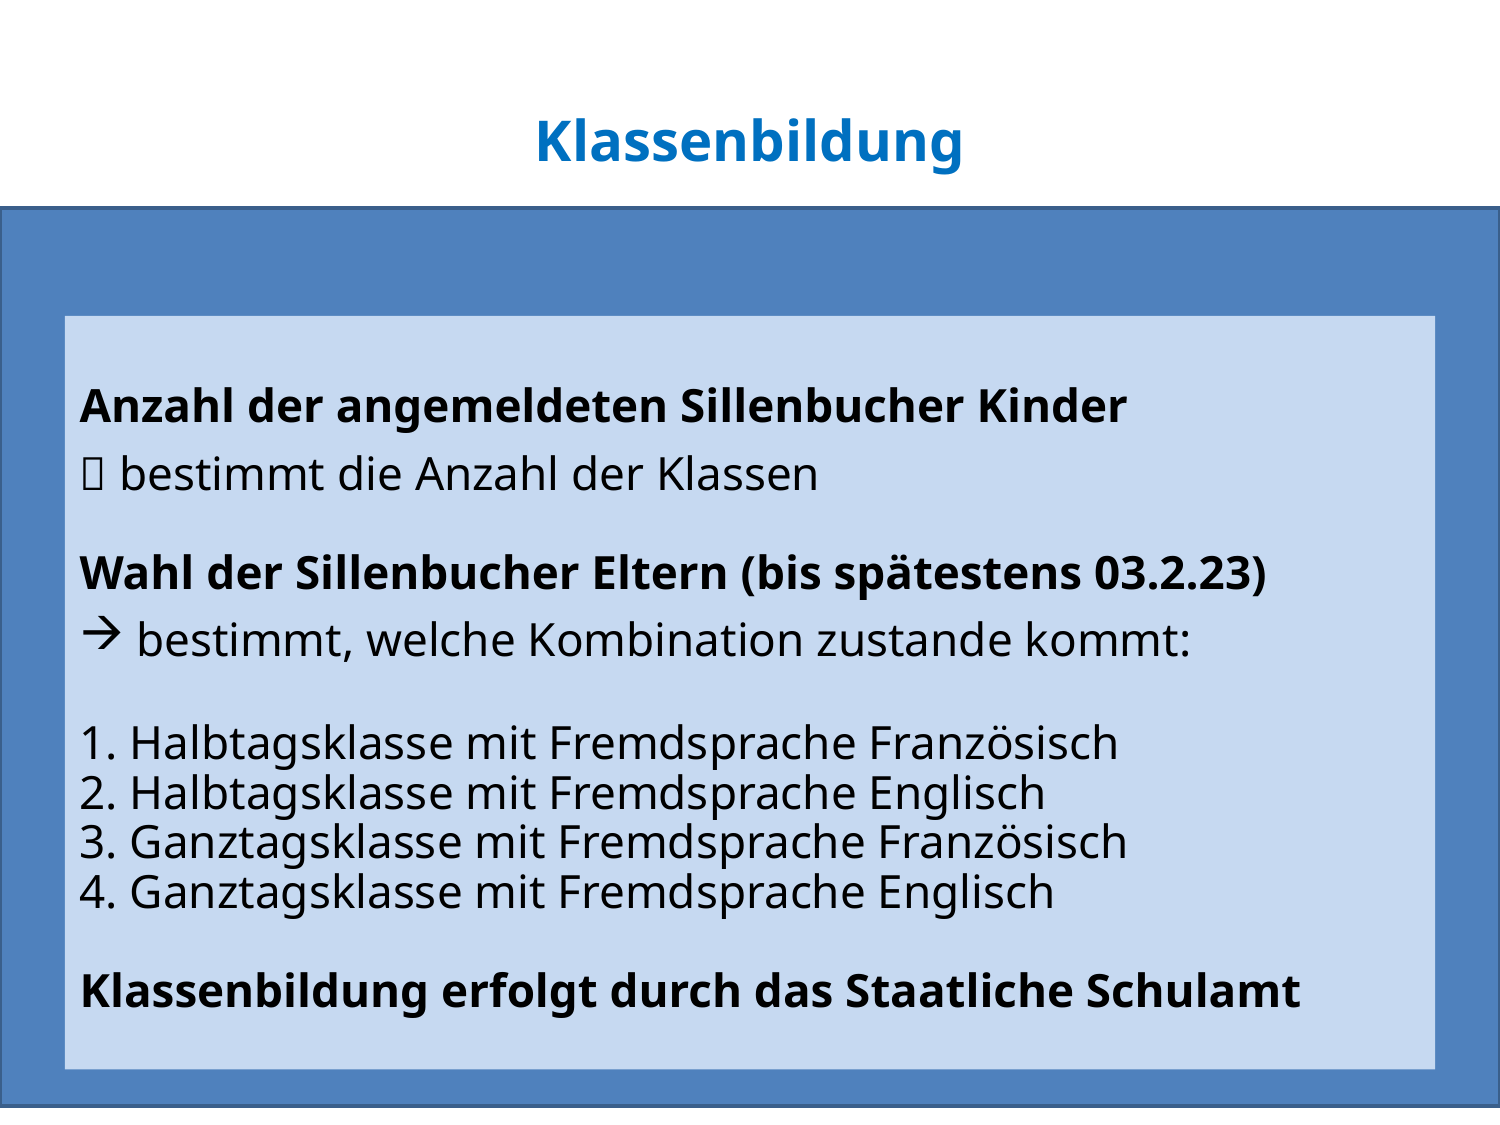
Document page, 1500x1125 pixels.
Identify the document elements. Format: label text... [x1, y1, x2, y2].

text_box [0, 206, 1500, 1108]
title Klassenbildung [75, 45, 1425, 233]
text_box Anzahl der angemeldeten Sillenbucher Kinder  bestimmt die Anzahl der Klassen Wahl der Sillenbucher Eltern (bis spätestens 03.2.23) bestimmt, welche Kombination zustande kommt: 1. Halbtagsklasse mit Fremdsprache Französisch 2. Halbtagsklasse mit Fremdsprache Englisch 3. Ganztagsklasse mit Fremdsprache Französisch 4. Ganztagsklasse mit Fremdsprache Englisch Klassenbildung erfolgt durch das Staatliche Schulamt [64, 315, 1436, 1070]
